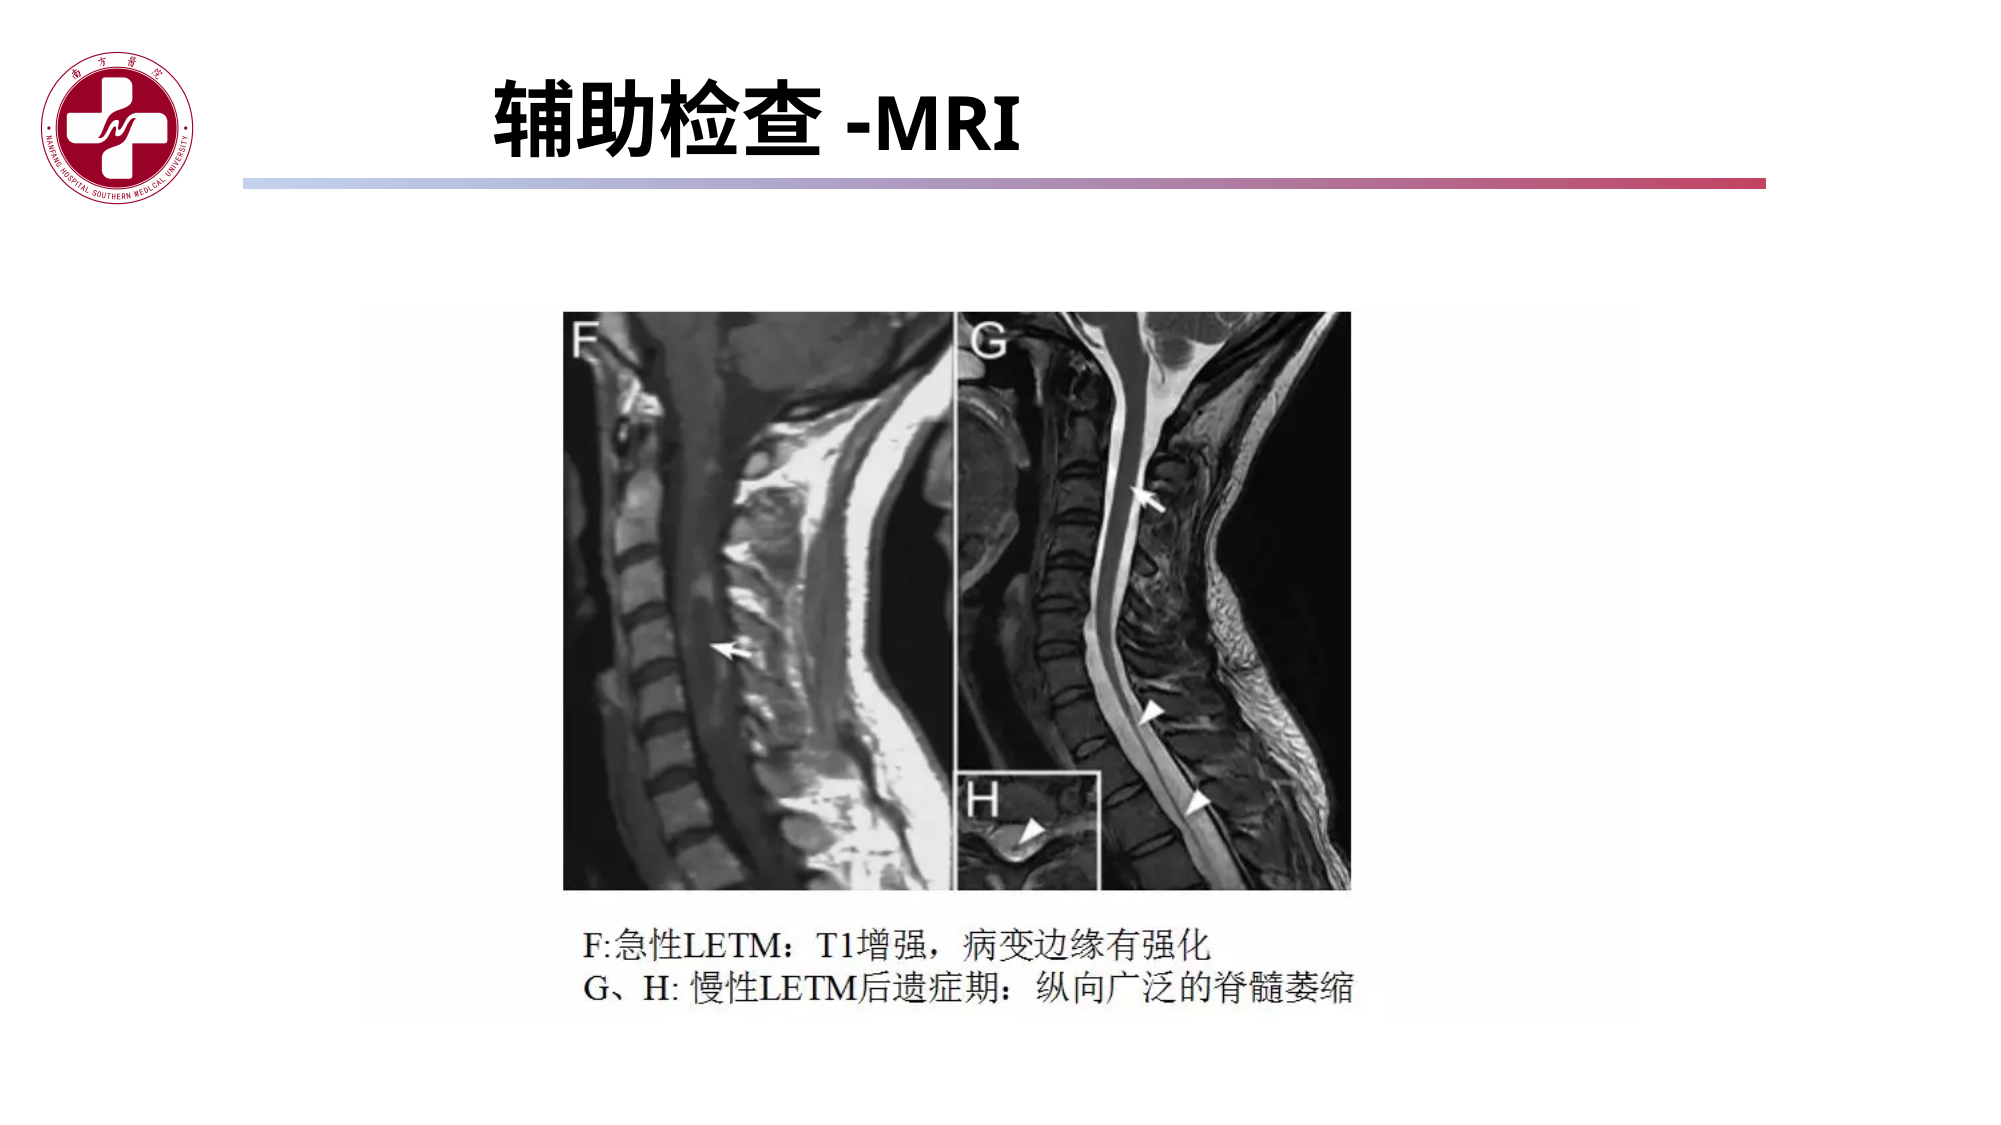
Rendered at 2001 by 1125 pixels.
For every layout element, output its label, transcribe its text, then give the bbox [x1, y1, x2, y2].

picture [359, 309, 1641, 1024]
picture [40, 51, 194, 205]
text_box [243, 177, 1767, 190]
text_box 辅助检查-MRI [194, 51, 1887, 166]
